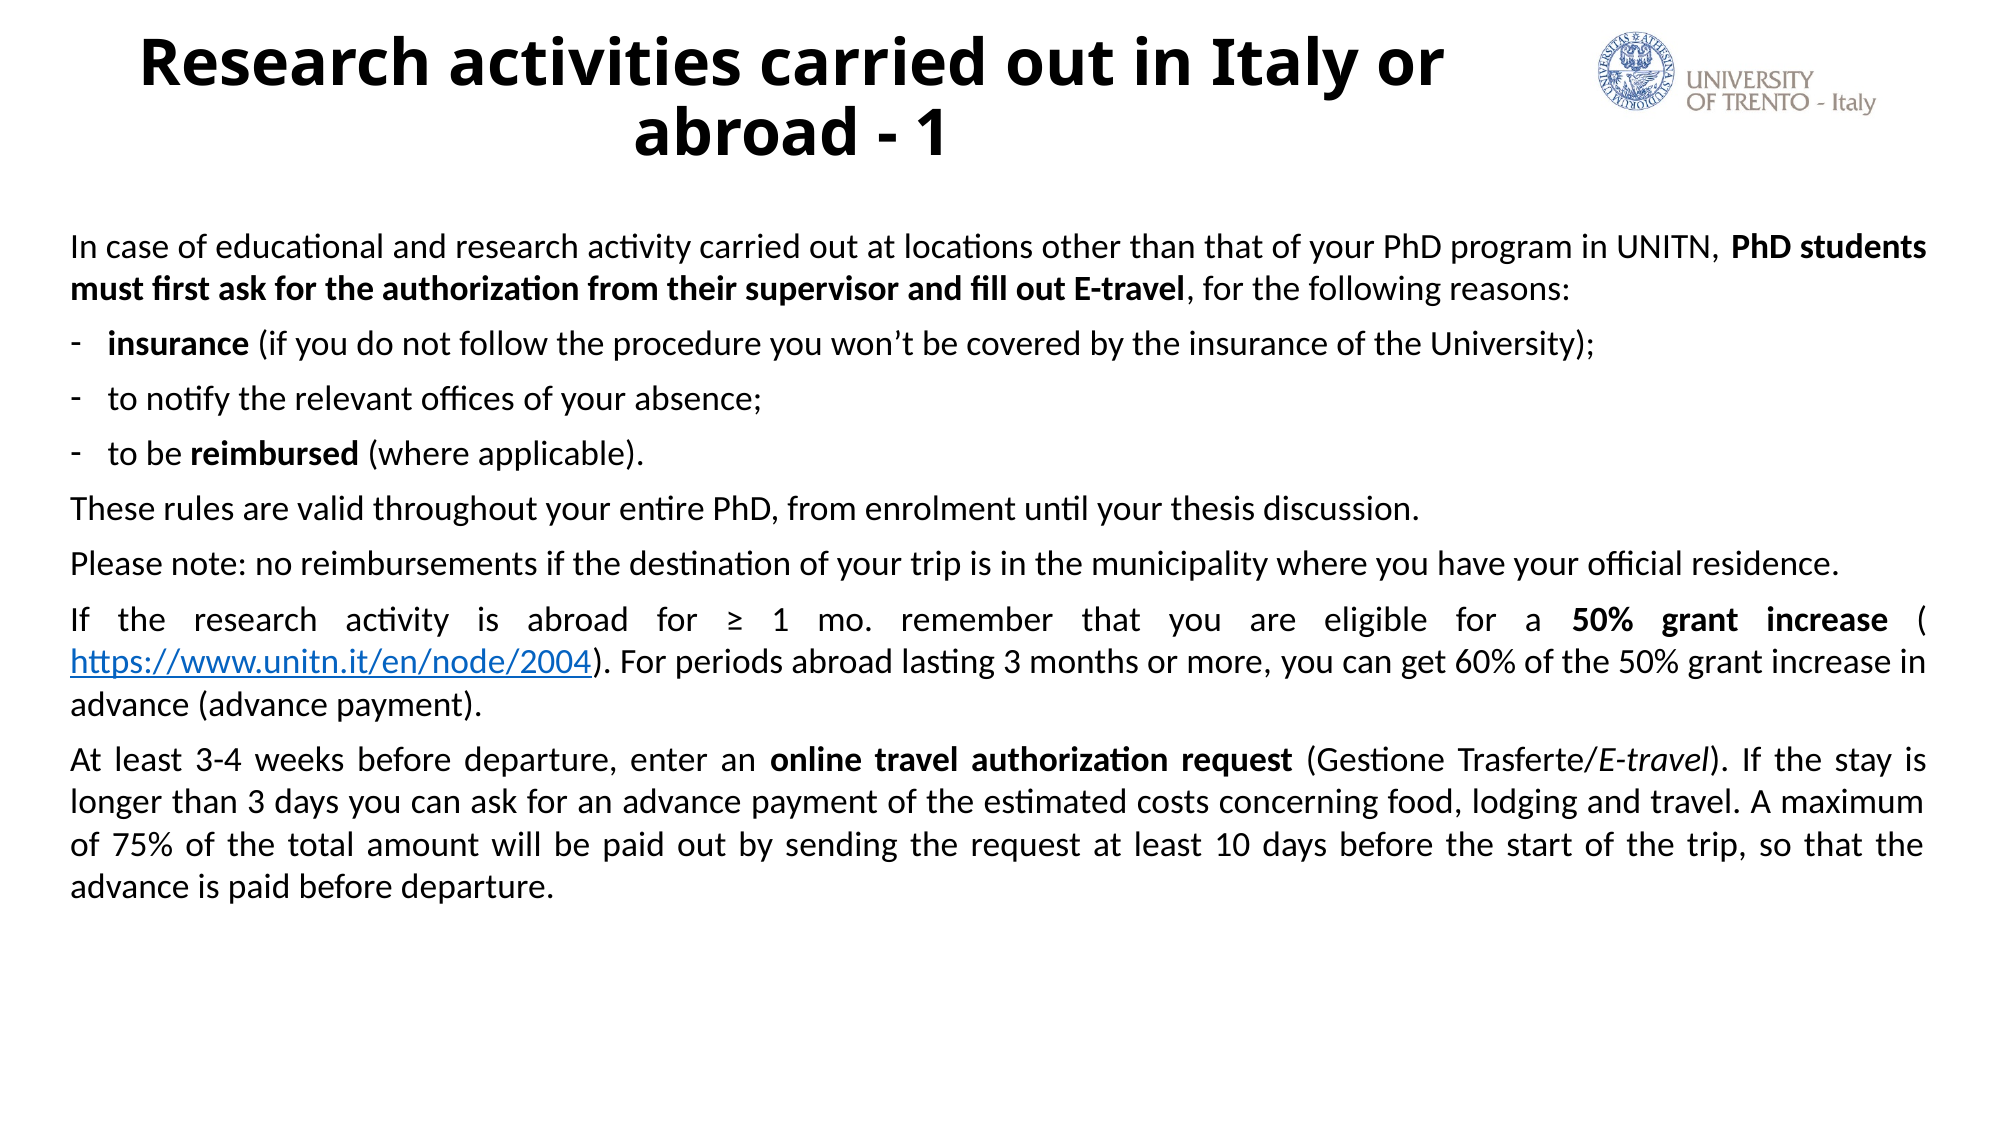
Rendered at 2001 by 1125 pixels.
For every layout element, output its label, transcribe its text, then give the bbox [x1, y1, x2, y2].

picture [1590, 19, 1985, 127]
list In case of educational and research activity carried out at locations other than that of your PhD program in UNITN, PhD students must first ask for the authorization from their supervisor and fill out E-travel, for the following reasons: insurance (if you do not follow the procedure you won’t be covered by the insurance of the University); to notify the relevant offices of your absence; to be reimbursed (where applicable). These rules are valid throughout your entire PhD, from enrolment until your thesis discussion. Please note: no reimbursements if the destination of your trip is in the municipality where you have your official residence. If the research activity is abroad for ≥ 1 mo. remember that you are eligible for a 50% grant increase (https://www.unitn.it/en/node/2004). For periods abroad lasting 3 months or more, you can get 60% of the 50% grant increase in advance (advance payment). At least 3-4 weeks before departure, enter an online travel authorization request (Gestione Trasferte/E-travel). If the stay is longer than 3 days you can ask for an advance payment of the estimated costs concerning food, lodging and travel. A maximum of 75% of the total amount will be paid out by sending the request at least 10 days before the start of the trip, so that the advance is paid before departure. [55, 215, 1942, 1089]
title Research activities carried out in Italy or abroad - 1 [19, 21, 1567, 178]
